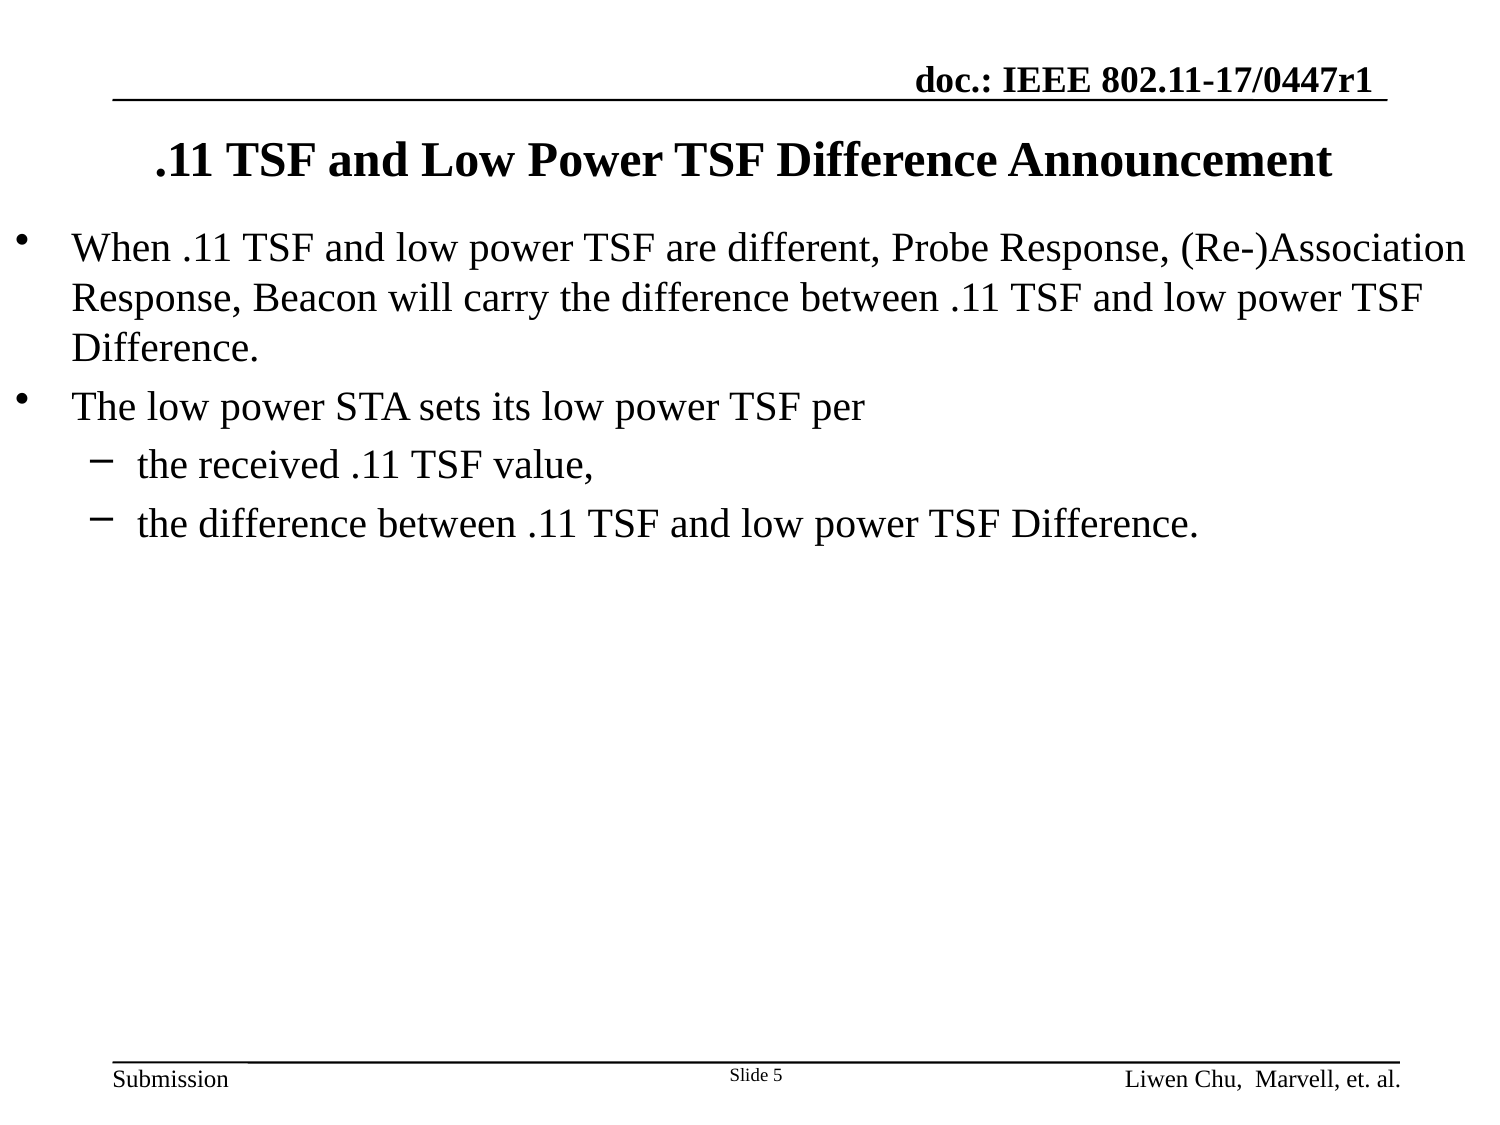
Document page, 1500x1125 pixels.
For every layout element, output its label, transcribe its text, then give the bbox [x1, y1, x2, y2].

footer Liwen Chu, Marvell, et. al. [1120, 1061, 1402, 1093]
slide_number Slide 5 [712, 1061, 800, 1093]
title .11 TSF and Low Power TSF Difference Announcement [0, 99, 1500, 212]
list When .11 TSF and low power TSF are different, Probe Response, (Re-)Association Response, Beacon will carry the difference between .11 TSF and low power TSF Difference. The low power STA sets its low power TSF per the received .11 TSF value, the difference between .11 TSF and low power TSF Difference. [0, 212, 1500, 726]
